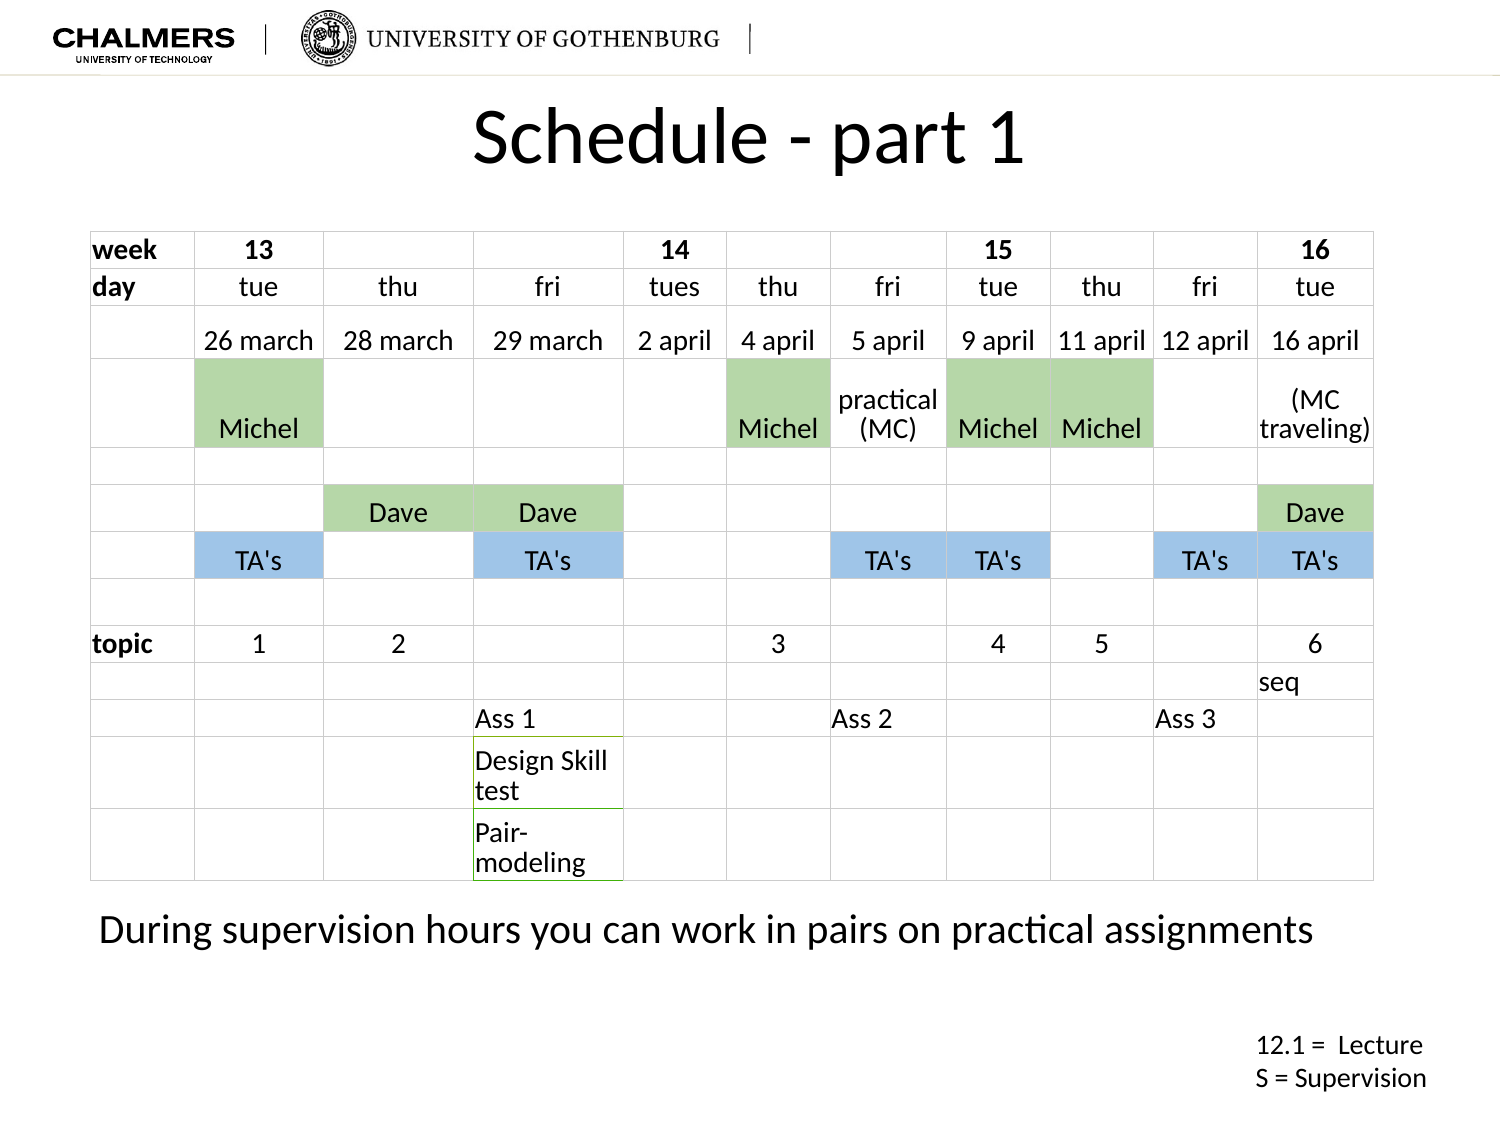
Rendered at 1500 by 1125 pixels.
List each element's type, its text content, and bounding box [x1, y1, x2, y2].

table_cell [624, 663, 726, 699]
table_header 15 [947, 232, 1050, 268]
table_cell [324, 579, 473, 625]
table_cell [947, 485, 1050, 531]
table_cell [624, 532, 726, 578]
table_cell [831, 626, 946, 662]
table_cell Michel [947, 359, 1050, 447]
table_cell [624, 737, 726, 808]
table_cell TA's [947, 532, 1050, 578]
table_cell [195, 579, 323, 625]
table_cell [624, 579, 726, 625]
table_cell [1154, 663, 1257, 699]
table_cell [1258, 809, 1373, 880]
table_cell 12 april [1154, 306, 1257, 358]
table_cell [91, 700, 194, 736]
table_cell [727, 485, 830, 531]
table_cell [474, 663, 623, 699]
table_cell [91, 448, 194, 484]
table_cell Ass 1 [474, 700, 623, 736]
table_cell thu [324, 269, 473, 305]
table_cell TA's [195, 532, 323, 578]
table_cell [195, 700, 323, 736]
table_cell thu [727, 269, 830, 305]
table_cell [624, 448, 726, 484]
table_cell [324, 448, 473, 484]
table_cell tue [195, 269, 323, 305]
table_cell Ass 2 [831, 700, 946, 736]
table_cell 9 april [947, 306, 1050, 358]
table_cell Dave [1258, 485, 1373, 531]
table_cell 26 march [195, 306, 323, 358]
table_header week [91, 232, 194, 268]
table_cell [727, 700, 830, 736]
picture [301, 10, 720, 67]
table_cell 28 march [324, 306, 473, 358]
table_cell fri [1154, 269, 1257, 305]
table_cell Michel [195, 359, 323, 447]
table_cell fri [831, 269, 946, 305]
table_header [324, 232, 473, 268]
table_cell 3 [727, 626, 830, 662]
table_cell [1258, 700, 1373, 736]
table_cell [1051, 579, 1153, 625]
table_cell [195, 485, 323, 531]
table_cell [1154, 448, 1257, 484]
table_cell [1051, 737, 1153, 808]
table_cell TA's [1154, 532, 1257, 578]
table_cell [474, 626, 623, 662]
table_cell [91, 809, 194, 880]
table_cell Pair-modeling [474, 809, 623, 880]
table_cell tue [1258, 269, 1373, 305]
table_cell tues [624, 269, 726, 305]
table_cell [1051, 663, 1153, 699]
table_cell [91, 532, 194, 578]
table_cell [324, 809, 473, 880]
table_cell [947, 737, 1050, 808]
table_cell TA's [474, 532, 623, 578]
table_header [1154, 232, 1257, 268]
title Schedule - part 1 [75, 75, 1425, 188]
table_cell Design Skill test [474, 737, 623, 808]
table_cell [1154, 579, 1257, 625]
table_cell [1051, 448, 1153, 484]
table_cell [91, 663, 194, 699]
table_cell [947, 448, 1050, 484]
table_cell Dave [324, 485, 473, 531]
table_header 13 [195, 232, 323, 268]
table_cell [91, 485, 194, 531]
table_cell TA's [831, 532, 946, 578]
table_cell [831, 809, 946, 880]
table_cell practical (MC) [831, 359, 946, 447]
table_cell [947, 700, 1050, 736]
table_cell [91, 579, 194, 625]
table_cell 2 [324, 626, 473, 662]
table_cell [91, 737, 194, 808]
table_cell seq [1258, 663, 1373, 699]
table_cell [831, 485, 946, 531]
table_cell [324, 700, 473, 736]
table_cell [474, 359, 623, 447]
table_cell tue [947, 269, 1050, 305]
table_cell (MC traveling) [1258, 359, 1373, 447]
table_cell [1051, 700, 1153, 736]
table_cell fri [474, 269, 623, 305]
table_cell [1154, 359, 1257, 447]
table_cell [1051, 485, 1153, 531]
table_cell [624, 700, 726, 736]
table_cell [1154, 626, 1257, 662]
table_cell [91, 359, 194, 447]
table_header [831, 232, 946, 268]
table_cell [1154, 485, 1257, 531]
table_cell [195, 737, 323, 808]
table_cell [727, 532, 830, 578]
table_cell [624, 809, 726, 880]
table_cell [324, 663, 473, 699]
table_cell [727, 579, 830, 625]
table_cell day [91, 269, 194, 305]
table_cell [624, 485, 726, 531]
table_cell [1051, 809, 1153, 880]
table_cell Dave [474, 485, 623, 531]
text_box 12.1 = Lecture S = Supervision [1240, 1018, 1492, 1101]
table_header [727, 232, 830, 268]
text_box During supervision hours you can work in pairs on practical assignments [84, 894, 1492, 960]
table_cell [1258, 579, 1373, 625]
table_cell [1051, 532, 1153, 578]
table_header 14 [624, 232, 726, 268]
table_cell [1258, 737, 1373, 808]
table_cell Michel [1051, 359, 1153, 447]
table_cell [727, 737, 830, 808]
table_cell [727, 809, 830, 880]
table_cell [831, 737, 946, 808]
table_cell [195, 448, 323, 484]
table_cell [624, 626, 726, 662]
table_cell [1154, 809, 1257, 880]
table_cell Ass 3 [1154, 700, 1257, 736]
table_cell 5 april [831, 306, 946, 358]
table_cell [1154, 737, 1257, 808]
table_cell [324, 359, 473, 447]
table_cell [195, 663, 323, 699]
table_header [1051, 232, 1153, 268]
table_cell [831, 663, 946, 699]
table_cell [947, 663, 1050, 699]
table_cell [474, 579, 623, 625]
table_cell [1258, 448, 1373, 484]
table_cell 4 [947, 626, 1050, 662]
table_cell [324, 737, 473, 808]
table_cell 2 april [624, 306, 726, 358]
table_cell TA's [1258, 532, 1373, 578]
table_cell 4 april [727, 306, 830, 358]
table_cell thu [1051, 269, 1153, 305]
table_cell 5 [1051, 626, 1153, 662]
table_cell 16 april [1258, 306, 1373, 358]
table_cell Michel [727, 359, 830, 447]
table_cell 29 march [474, 306, 623, 358]
table_cell topic [91, 626, 194, 662]
table_cell [324, 532, 473, 578]
table_cell [195, 809, 323, 880]
table_cell [91, 306, 194, 358]
table_header [474, 232, 623, 268]
table_cell [831, 579, 946, 625]
table_cell [947, 809, 1050, 880]
table_cell [624, 359, 726, 447]
table_cell [947, 579, 1050, 625]
table_cell [474, 448, 623, 484]
table_cell [727, 663, 830, 699]
table_header 16 [1258, 232, 1373, 268]
table_cell 11 april [1051, 306, 1153, 358]
table_cell [727, 448, 830, 484]
table_cell 1 [195, 626, 323, 662]
table_cell [831, 448, 946, 484]
table_cell 6 [1258, 626, 1373, 662]
